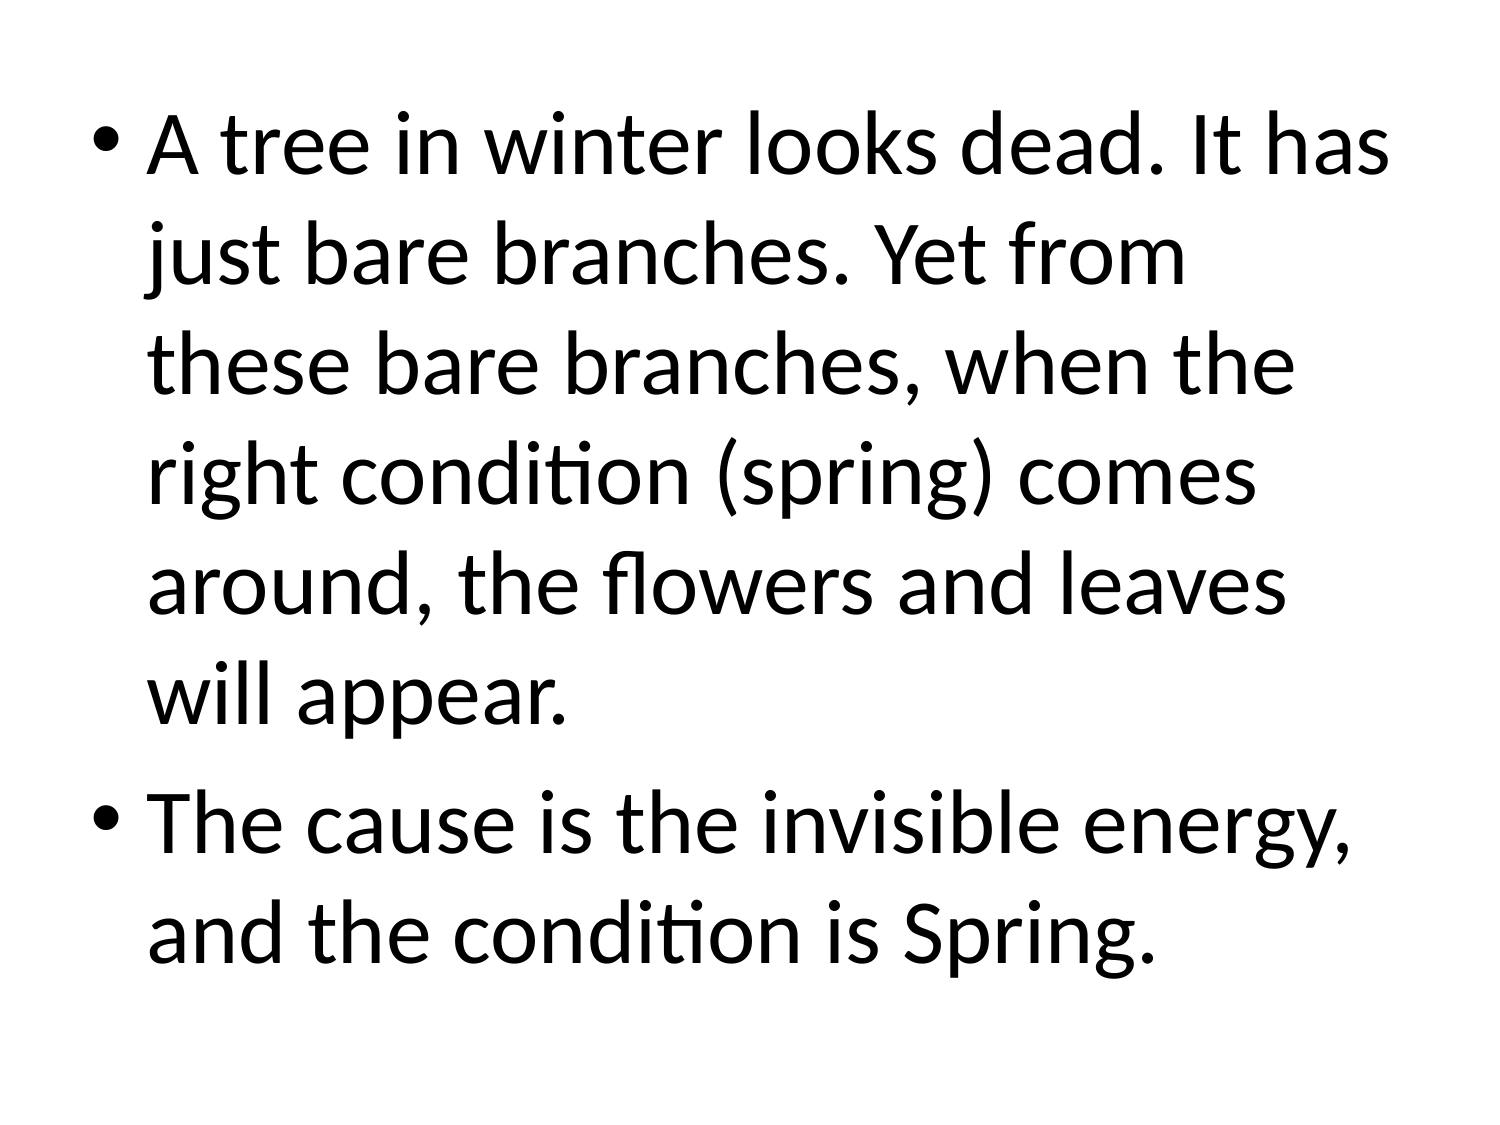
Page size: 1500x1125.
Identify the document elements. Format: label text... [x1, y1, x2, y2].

list A tree in winter looks dead. It has just bare branches. Yet from these bare branches, when the right condition (spring) comes around, the flowers and leaves will appear. The cause is the invisible energy, and the condition is Spring. [75, 75, 1425, 1100]
